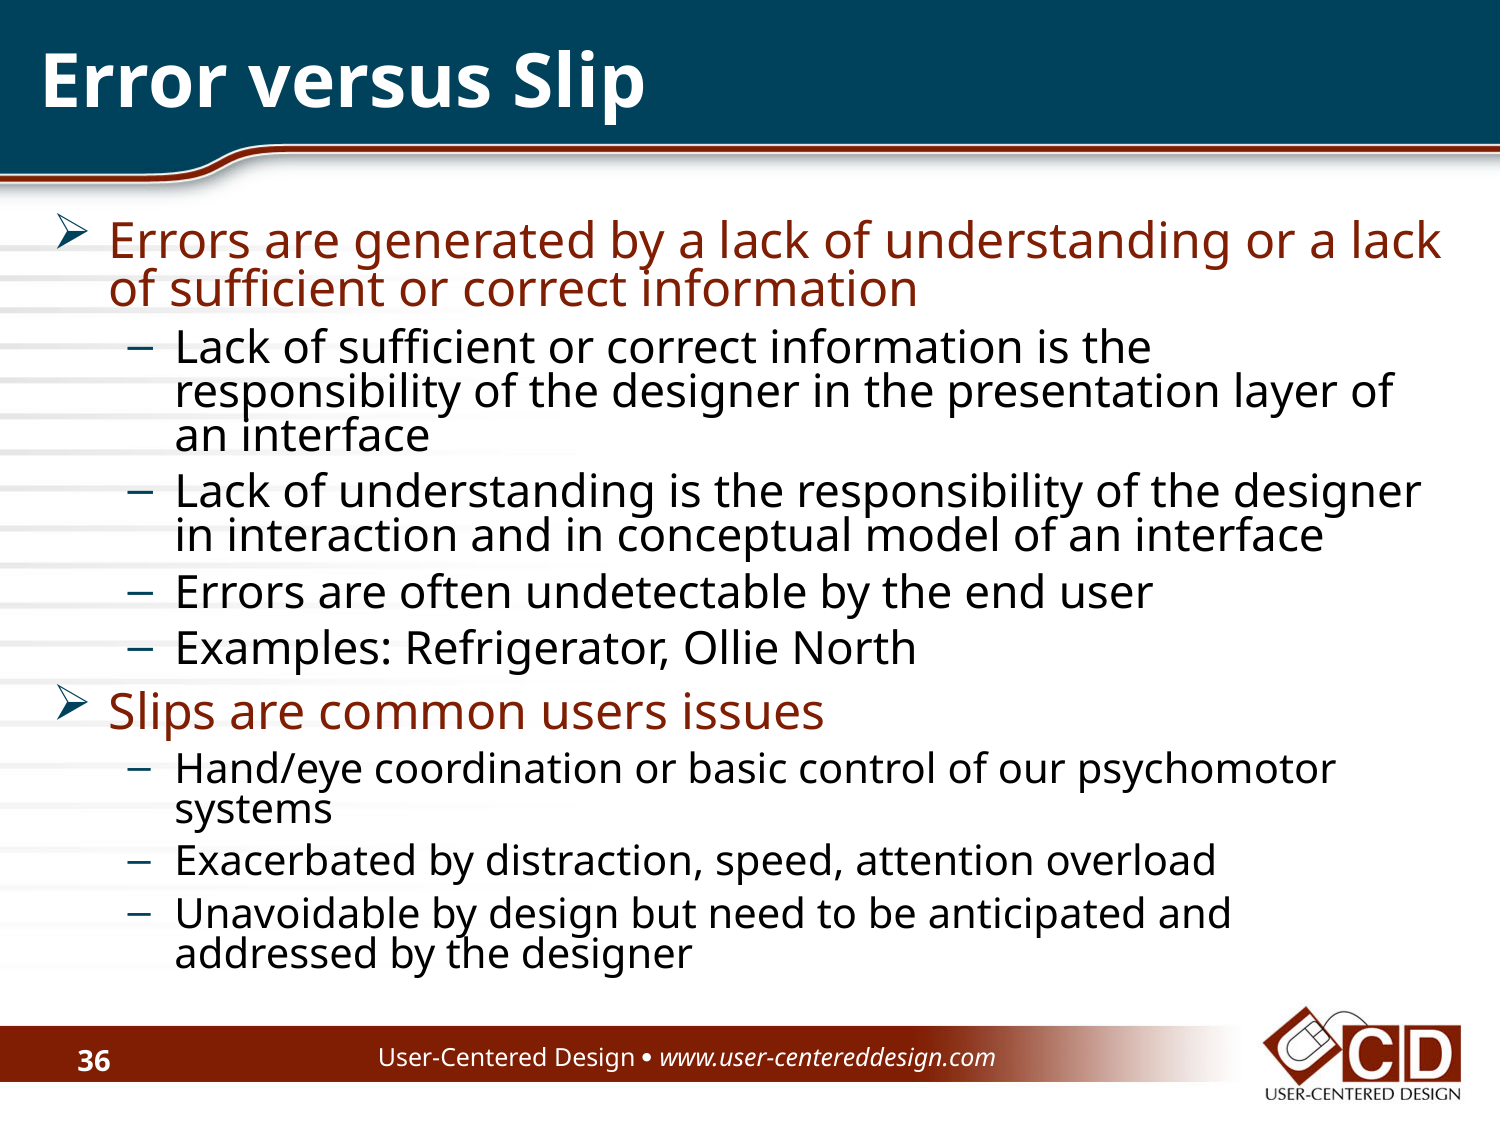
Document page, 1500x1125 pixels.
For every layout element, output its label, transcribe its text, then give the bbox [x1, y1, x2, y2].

title Error versus Slip [24, 24, 1476, 213]
picture [0, 144, 1500, 1125]
footer User-Centered Design  www.user-centereddesign.com [274, 1034, 1101, 1113]
slide_number 36 [62, 1034, 188, 1101]
list Errors are generated by a lack of understanding or a lack of sufficient or correct information Lack of sufficient or correct information is the responsibility of the designer in the presentation layer of an interface Lack of understanding is the responsibility of the designer in interaction and in conceptual model of an interface Errors are often undetectable by the end user Examples: Refrigerator, Ollie North Slips are common users issues Hand/eye coordination or basic control of our psychomotor systems Exacerbated by distraction, speed, attention overload Unavoidable by design but need to be anticipated and addressed by the designer [37, 212, 1463, 1013]
